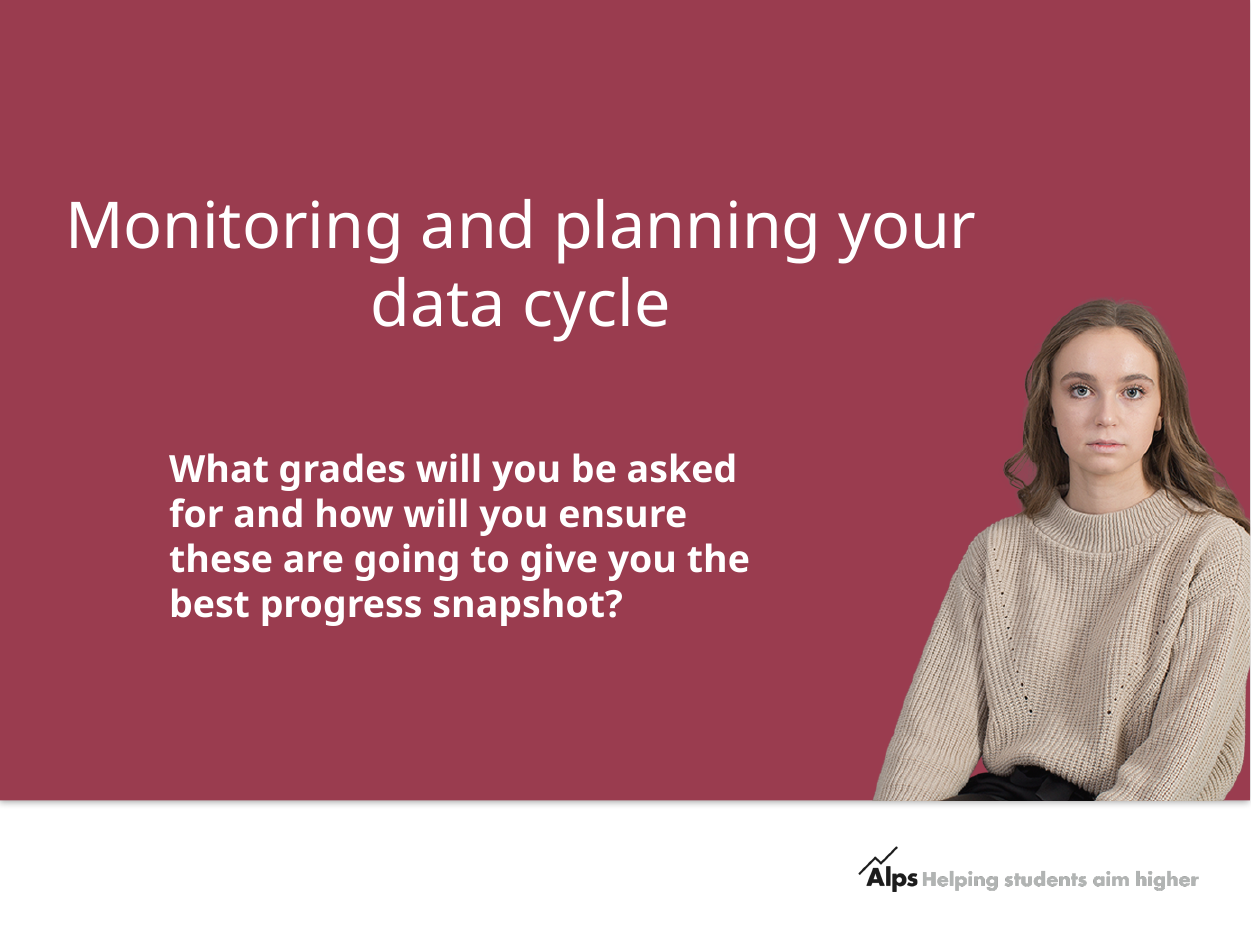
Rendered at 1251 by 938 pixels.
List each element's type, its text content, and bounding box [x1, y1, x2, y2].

text_box What grades will you be asked for and how will you ensure these are going to give you the best progress snapshot? [154, 437, 780, 632]
picture [830, 261, 1251, 801]
picture [858, 846, 1207, 892]
title Monitoring and planning your data cycle [28, 177, 1013, 363]
